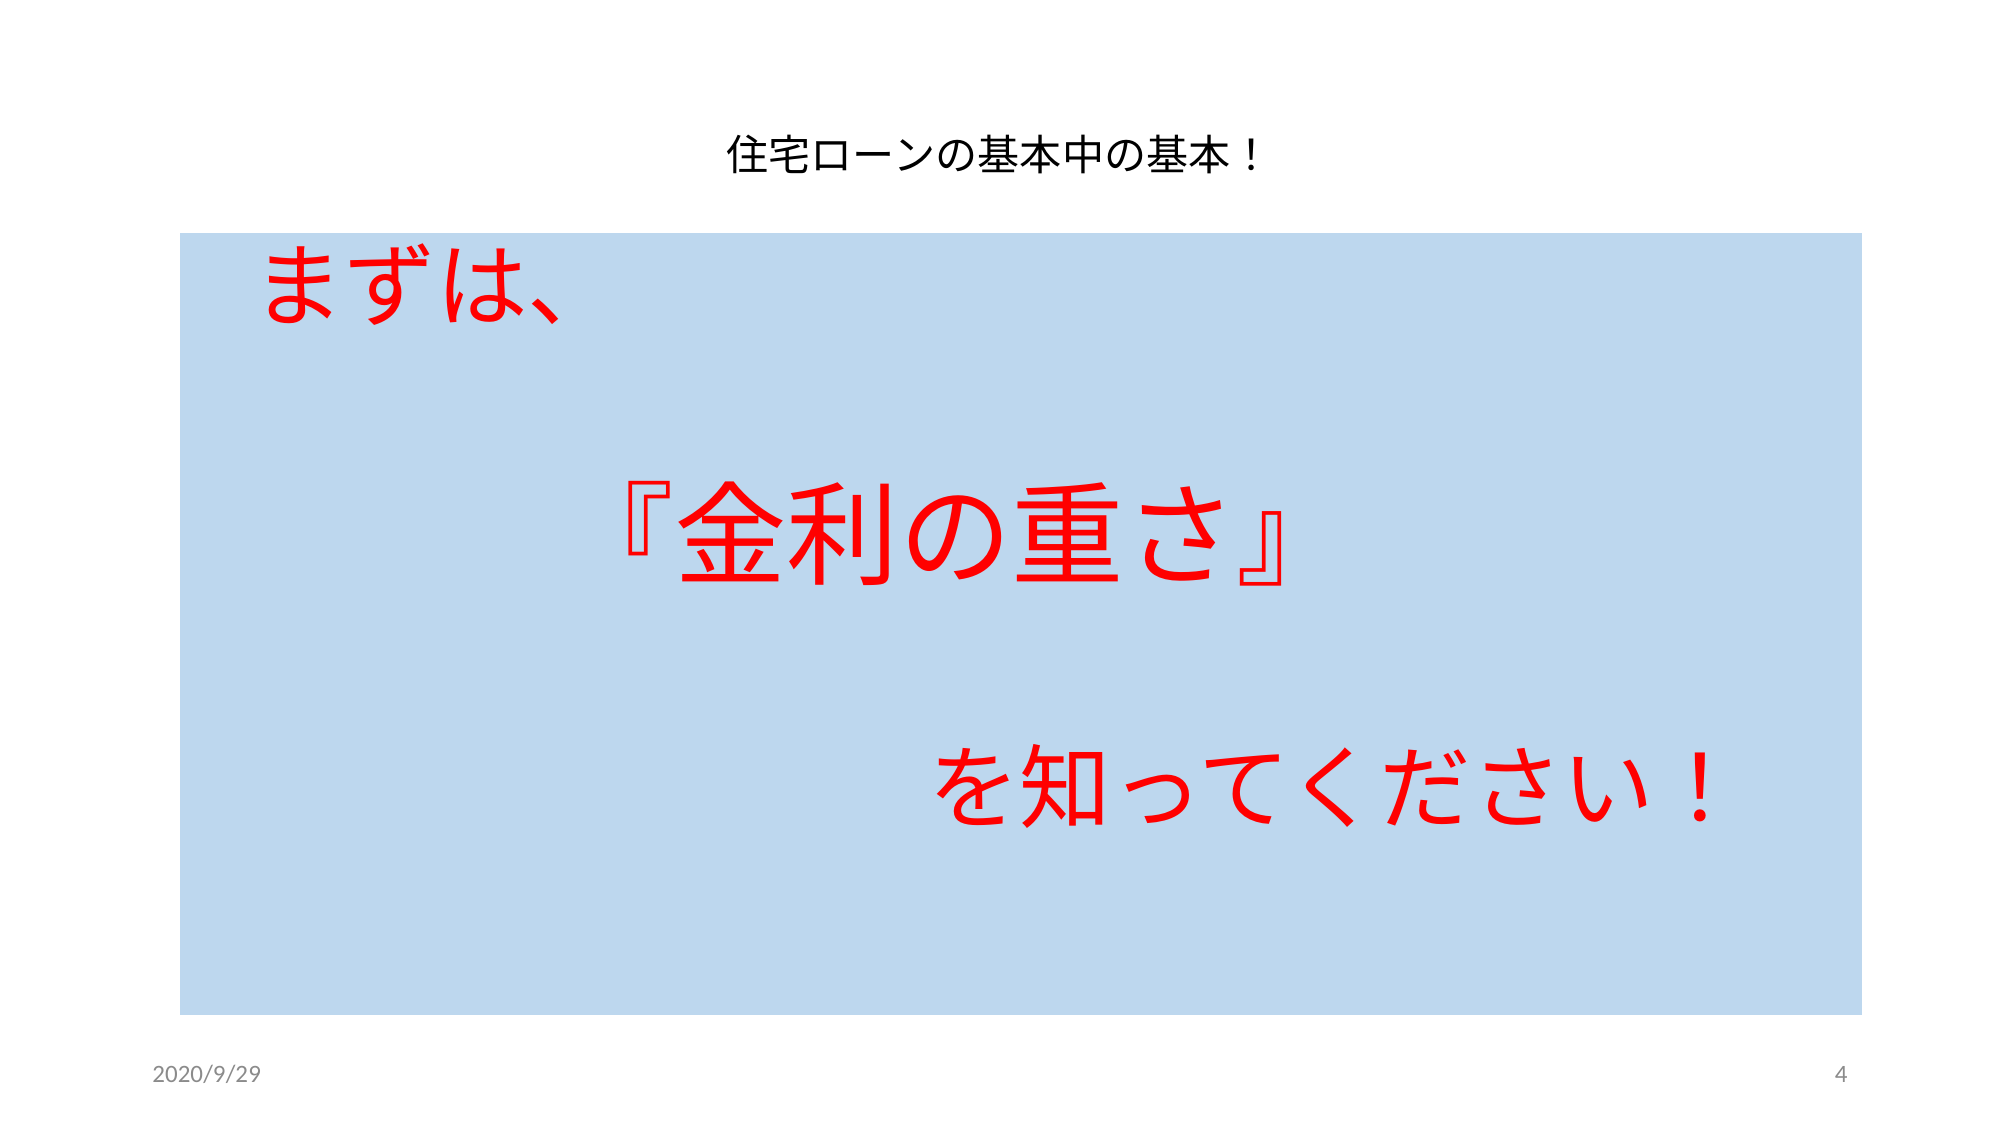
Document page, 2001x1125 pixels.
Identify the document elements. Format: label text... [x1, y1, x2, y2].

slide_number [137, 1042, 588, 1103]
list まずは、 『金利の重さ』 を知ってください！ [179, 232, 1863, 1016]
title 住宅ローンの基本中の基本！ [324, 125, 1675, 232]
slide_number 4 [1412, 1042, 1863, 1103]
